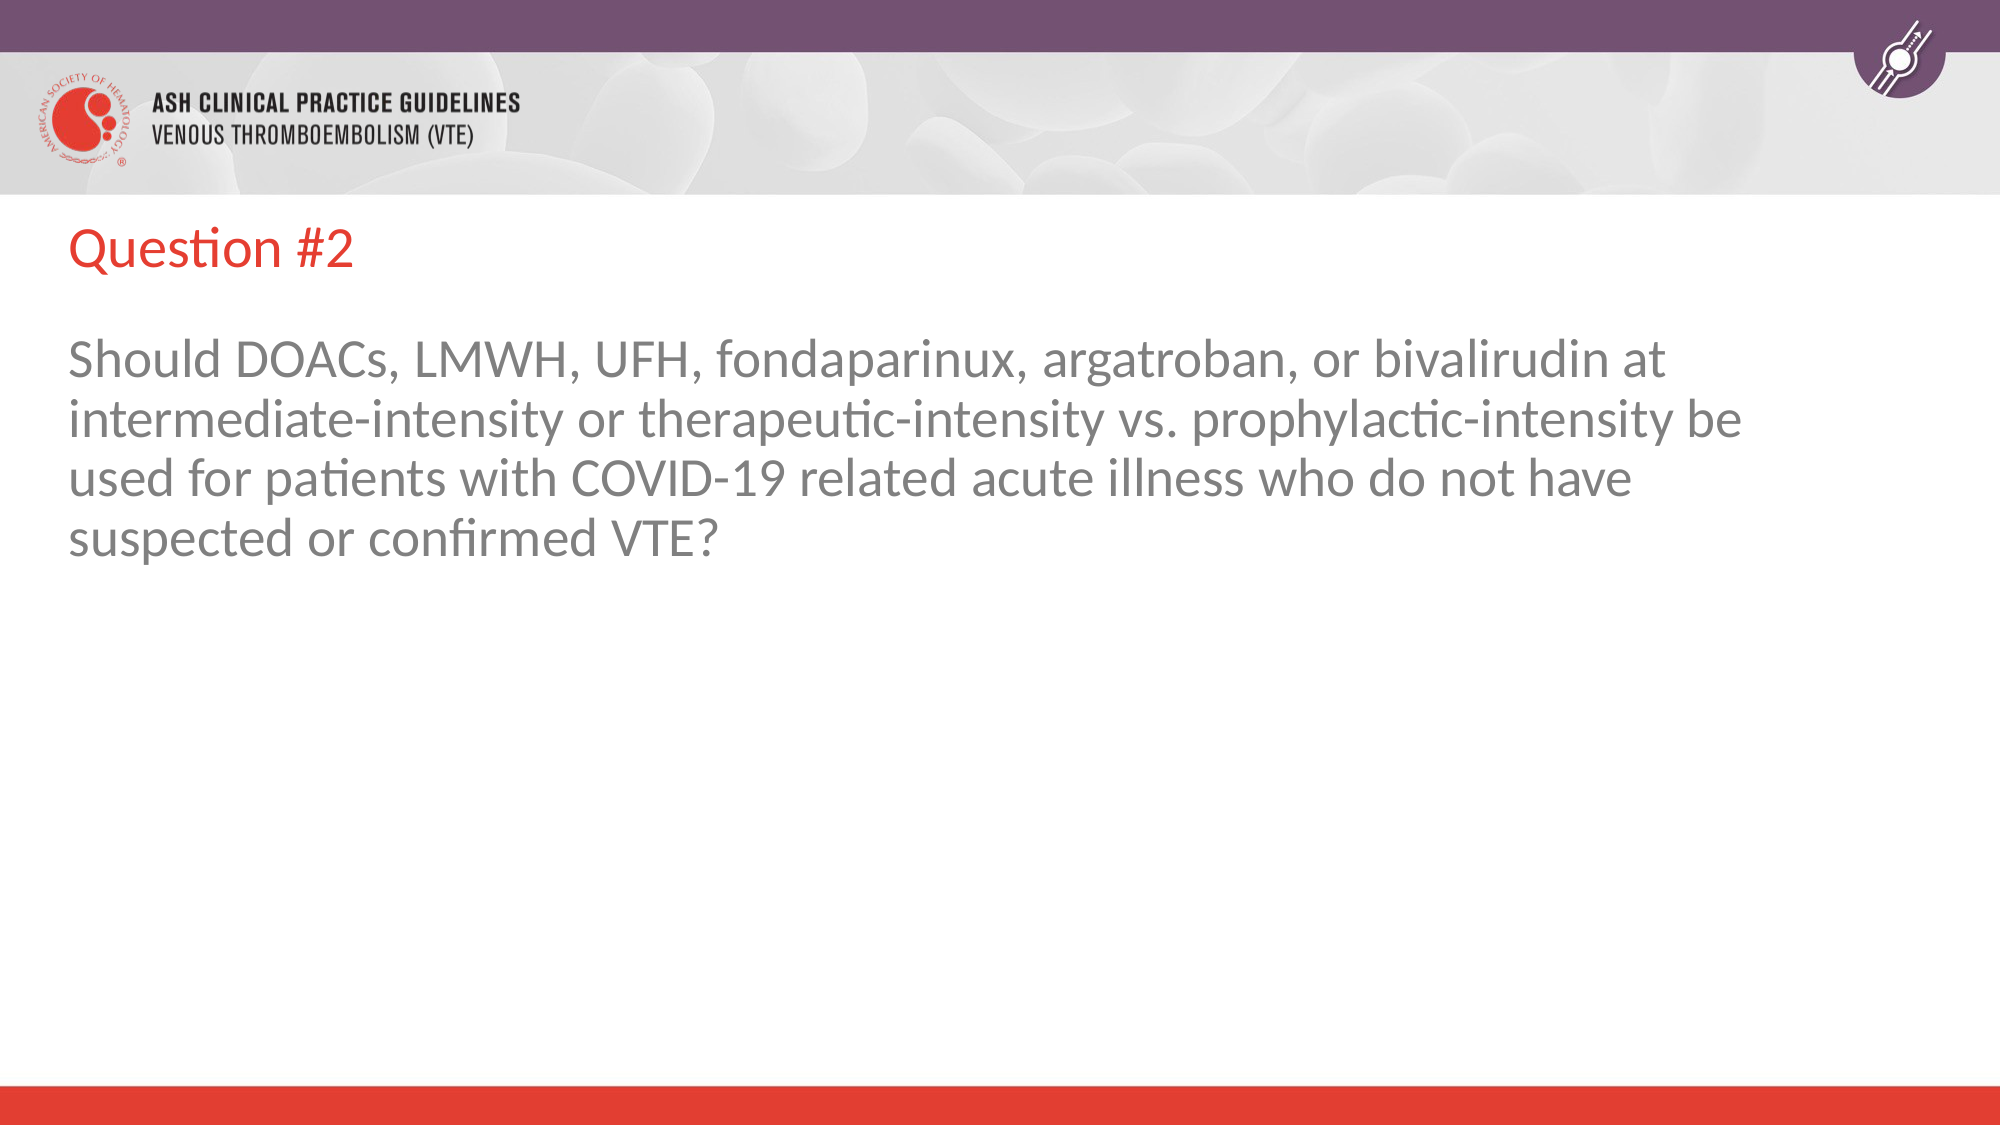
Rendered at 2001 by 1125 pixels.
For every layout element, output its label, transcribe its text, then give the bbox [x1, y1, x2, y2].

title Question #2 [66, 207, 1196, 321]
text_box Should DOACs, LMWH, UFH, fondaparinux, argatroban, or bivalirudin at intermediate-intensity or therapeutic-intensity vs. prophylactic-intensity be used for patients with COVID-19 related acute illness who do not have suspected or confirmed VTE? [66, 321, 1762, 569]
picture [0, 0, 2000, 1125]
